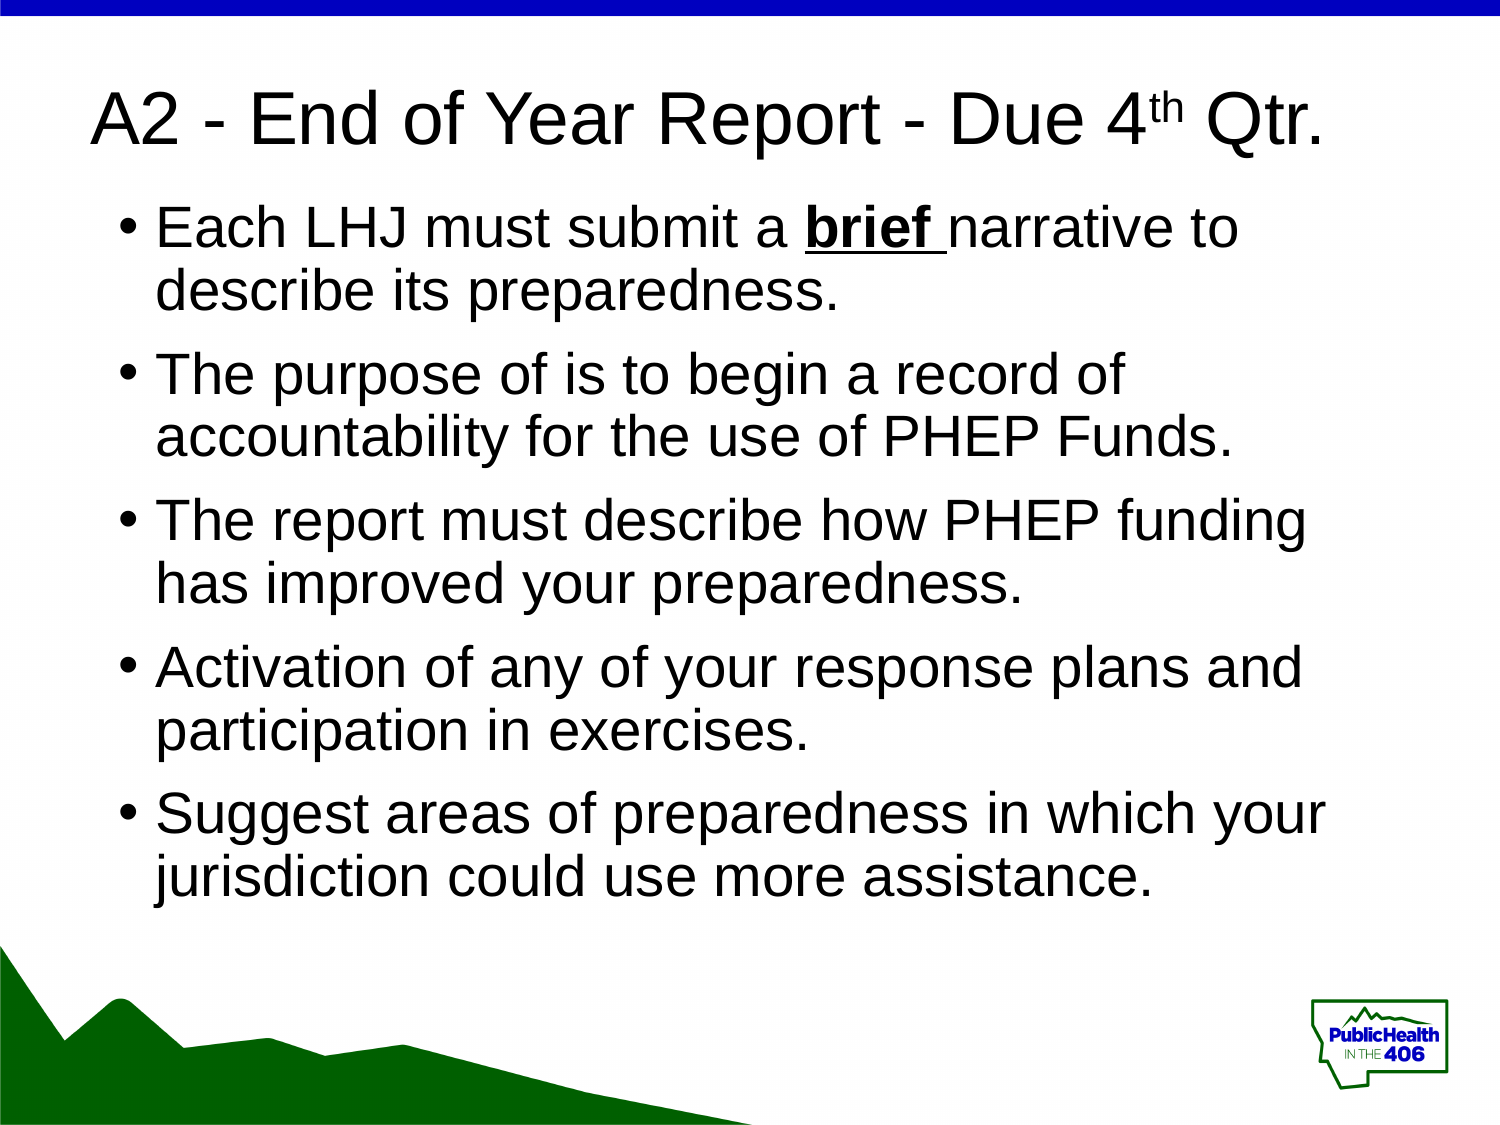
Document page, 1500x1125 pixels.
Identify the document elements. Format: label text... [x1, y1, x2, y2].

list Each LHJ must submit a brief narrative to describe its preparedness. The purpose of is to begin a record of accountability for the use of PHEP Funds. The report must describe how PHEP funding has improved your preparedness. Activation of any of your response plans and participation in exercises. Suggest areas of preparedness in which your jurisdiction could use more assistance. [103, 189, 1397, 1050]
picture [0, 0, 1500, 1125]
title A2 - End of Year Report - Due 4th Qtr. [75, 50, 1369, 190]
